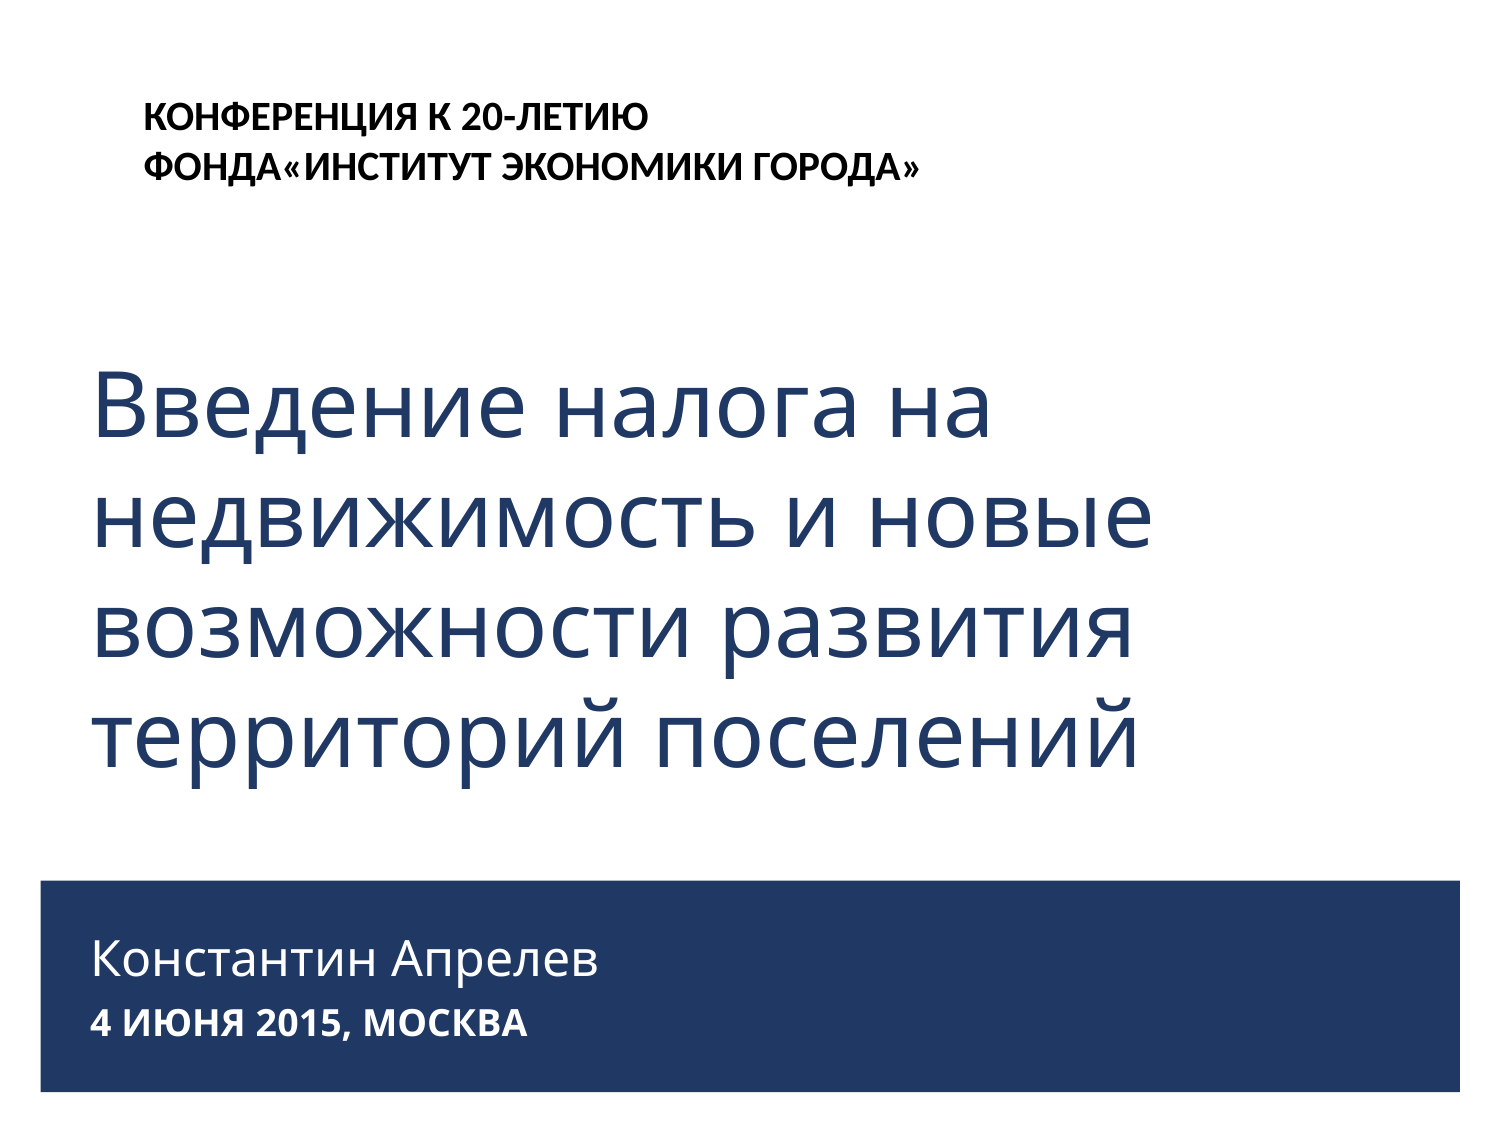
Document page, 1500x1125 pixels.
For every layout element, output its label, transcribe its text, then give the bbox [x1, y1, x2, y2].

text_box КОНФЕРЕНЦИЯ К 20-ЛЕТИЮ ФОНДА«ИНСТИТУТ ЭКОНОМИКИ ГОРОДА» [128, 81, 987, 197]
text_box [40, 880, 1461, 1093]
text_box Константин Апрелев 4 ИЮНЯ 2015, МОСКВА [75, 919, 1269, 1052]
text_box Введение налога на недвижимость и новые возможности развития территорий поселений [75, 338, 1292, 794]
